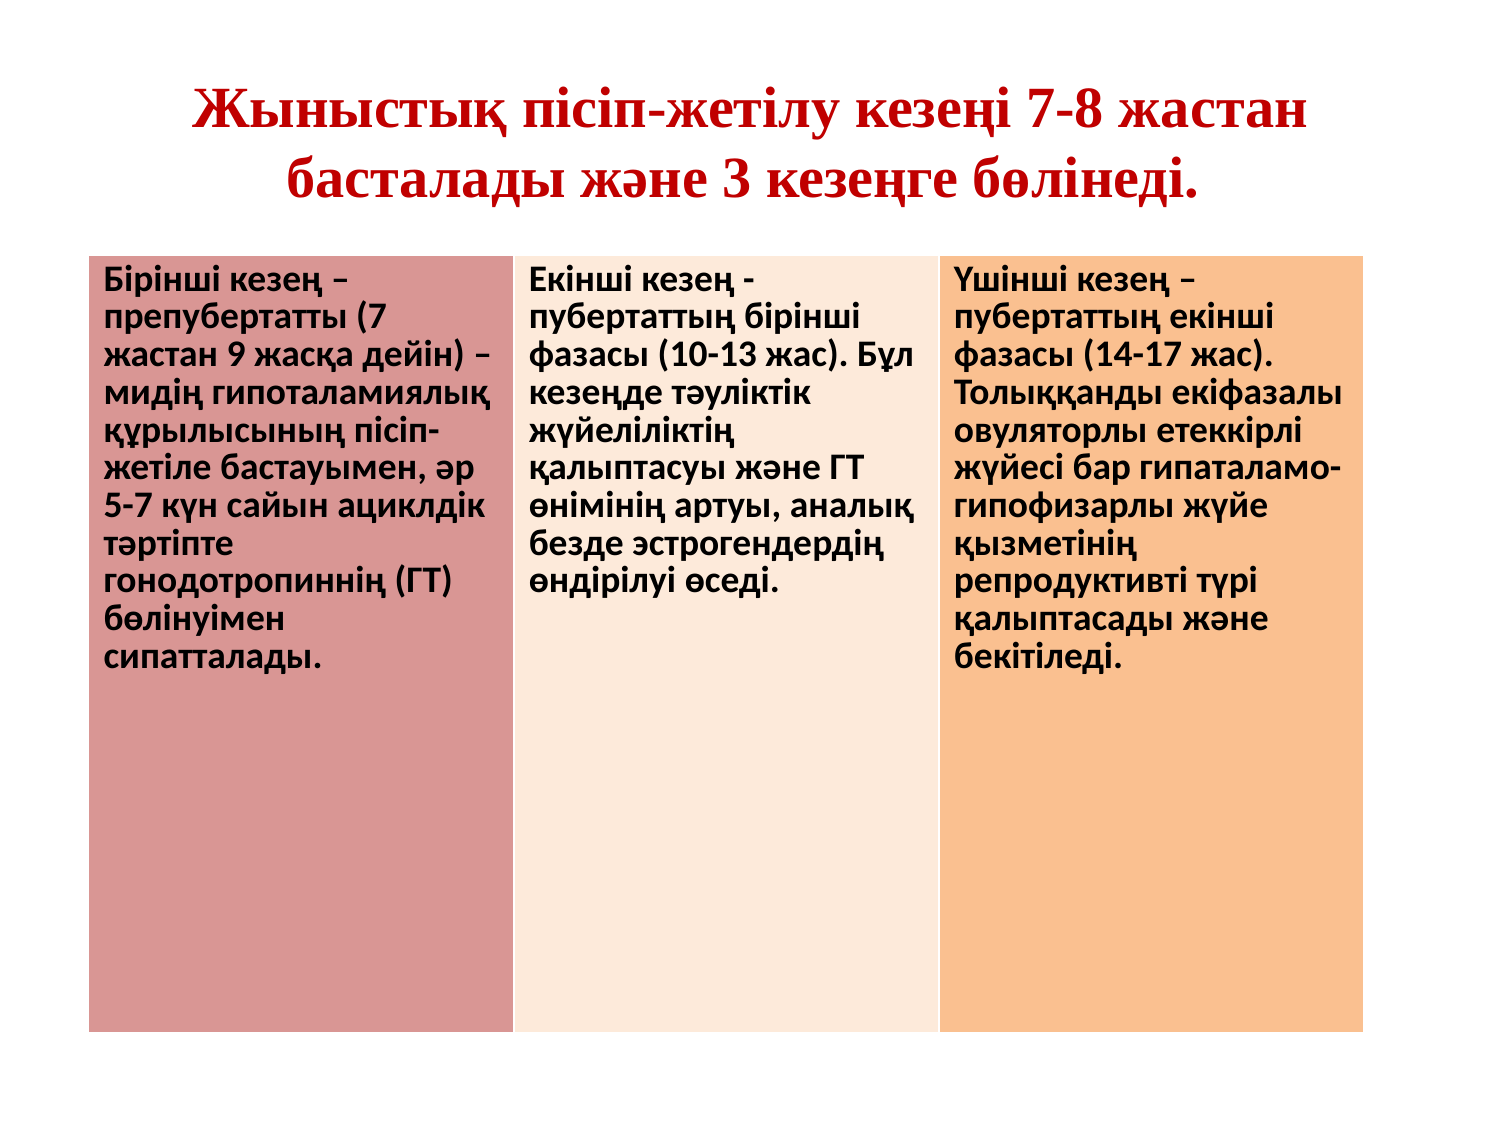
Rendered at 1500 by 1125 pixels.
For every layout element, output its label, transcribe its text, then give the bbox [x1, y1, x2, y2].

title Жыныстық пісіп-жетілу кезеңі 7-8 жастан басталады және 3 кезеңге бөлінеді. [75, 45, 1425, 233]
table_header Үшінші кезең – пубертаттың екінші фазасы (14-17 жас). Толыққанды екіфазалы овуляторлы етеккірлі жүйесі бар гипаталамо-гипофизарлы жүйе қызметінің репродуктивті түрі қалыптасады және бекітіледі. [940, 256, 1363, 1032]
table_header Екінші кезең - пубертаттың бірінші фазасы (10-13 жас). Бұл кезеңде тәуліктік жүйеліліктің қалыптасуы және ГТ өнімінің артуы, аналық безде эстрогендердің өндірілуі өседі. [515, 256, 938, 1032]
table_header Бірінші кезең – препубертатты (7 жастан 9 жасқа дейін) – мидің гипоталамиялық құрылысының пісіп-жетіле бастауымен, әр 5-7 күн сайын ациклдік тәртіпте гонодотропиннің (ГТ) бөлінуімен сипатталады. [89, 256, 513, 1032]
